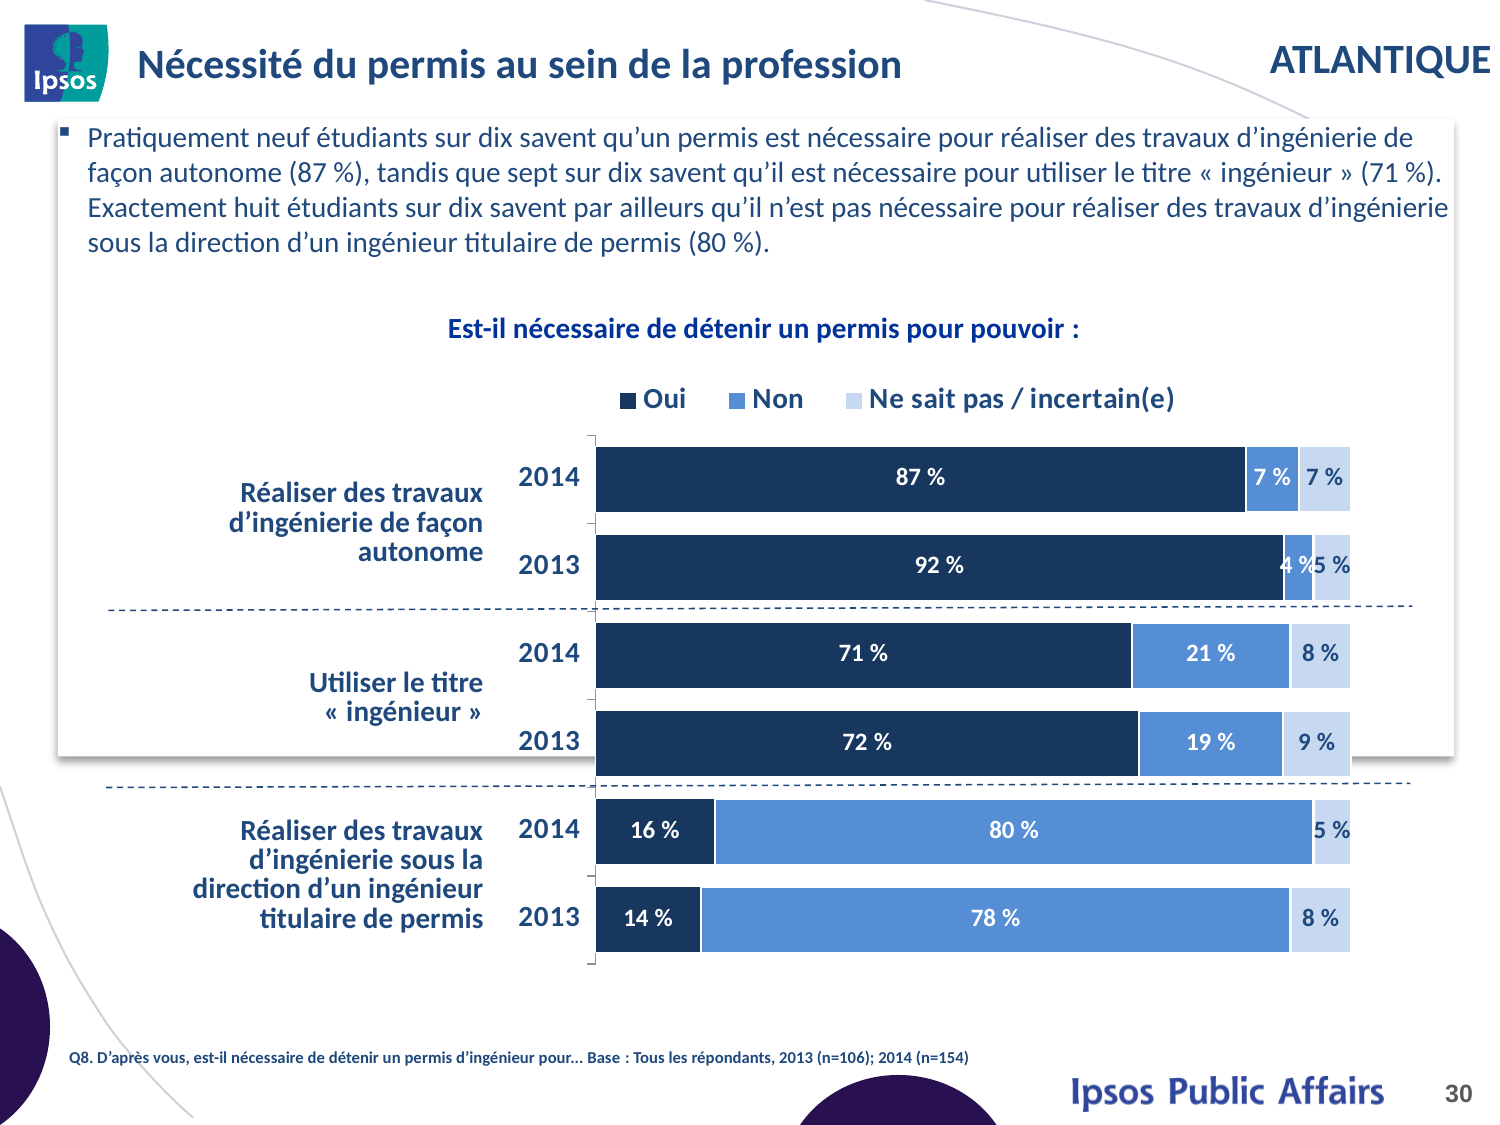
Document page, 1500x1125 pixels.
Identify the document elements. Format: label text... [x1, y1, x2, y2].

title Nécessité du permis au sein de la profession [137, 42, 1477, 88]
list Pratiquement neuf étudiants sur dix savent qu’un permis est nécessaire pour réaliser des travaux d’ingénierie de façon autonome (87 %), tandis que sept sur dix savent qu’il est nécessaire pour utiliser le titre « ingénieur » (71 %). Exactement huit étudiants sur dix savent par ailleurs qu’il n’est pas nécessaire pour réaliser des travaux d’ingénierie sous la direction d’un ingénieur titulaire de permis (80 %). [57, 118, 1455, 757]
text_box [107, 605, 1413, 611]
text_box Q8. D’après vous, est-il nécessaire de détenir un permis d’ingénieur pour... Base : Tous les répondants, 2013 (n=106); 2014 (n=154) [54, 1039, 1445, 1075]
table_cell 1 [1377, 611, 1410, 617]
text_box Est-il nécessaire de détenir un permis pour pouvoir : [294, 301, 1234, 350]
picture [1072, 1076, 1384, 1112]
chart [124, 788, 1377, 988]
slide_number 30 [1425, 1077, 1474, 1108]
chart [124, 351, 1377, 605]
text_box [105, 783, 1411, 788]
chart [124, 611, 1377, 783]
